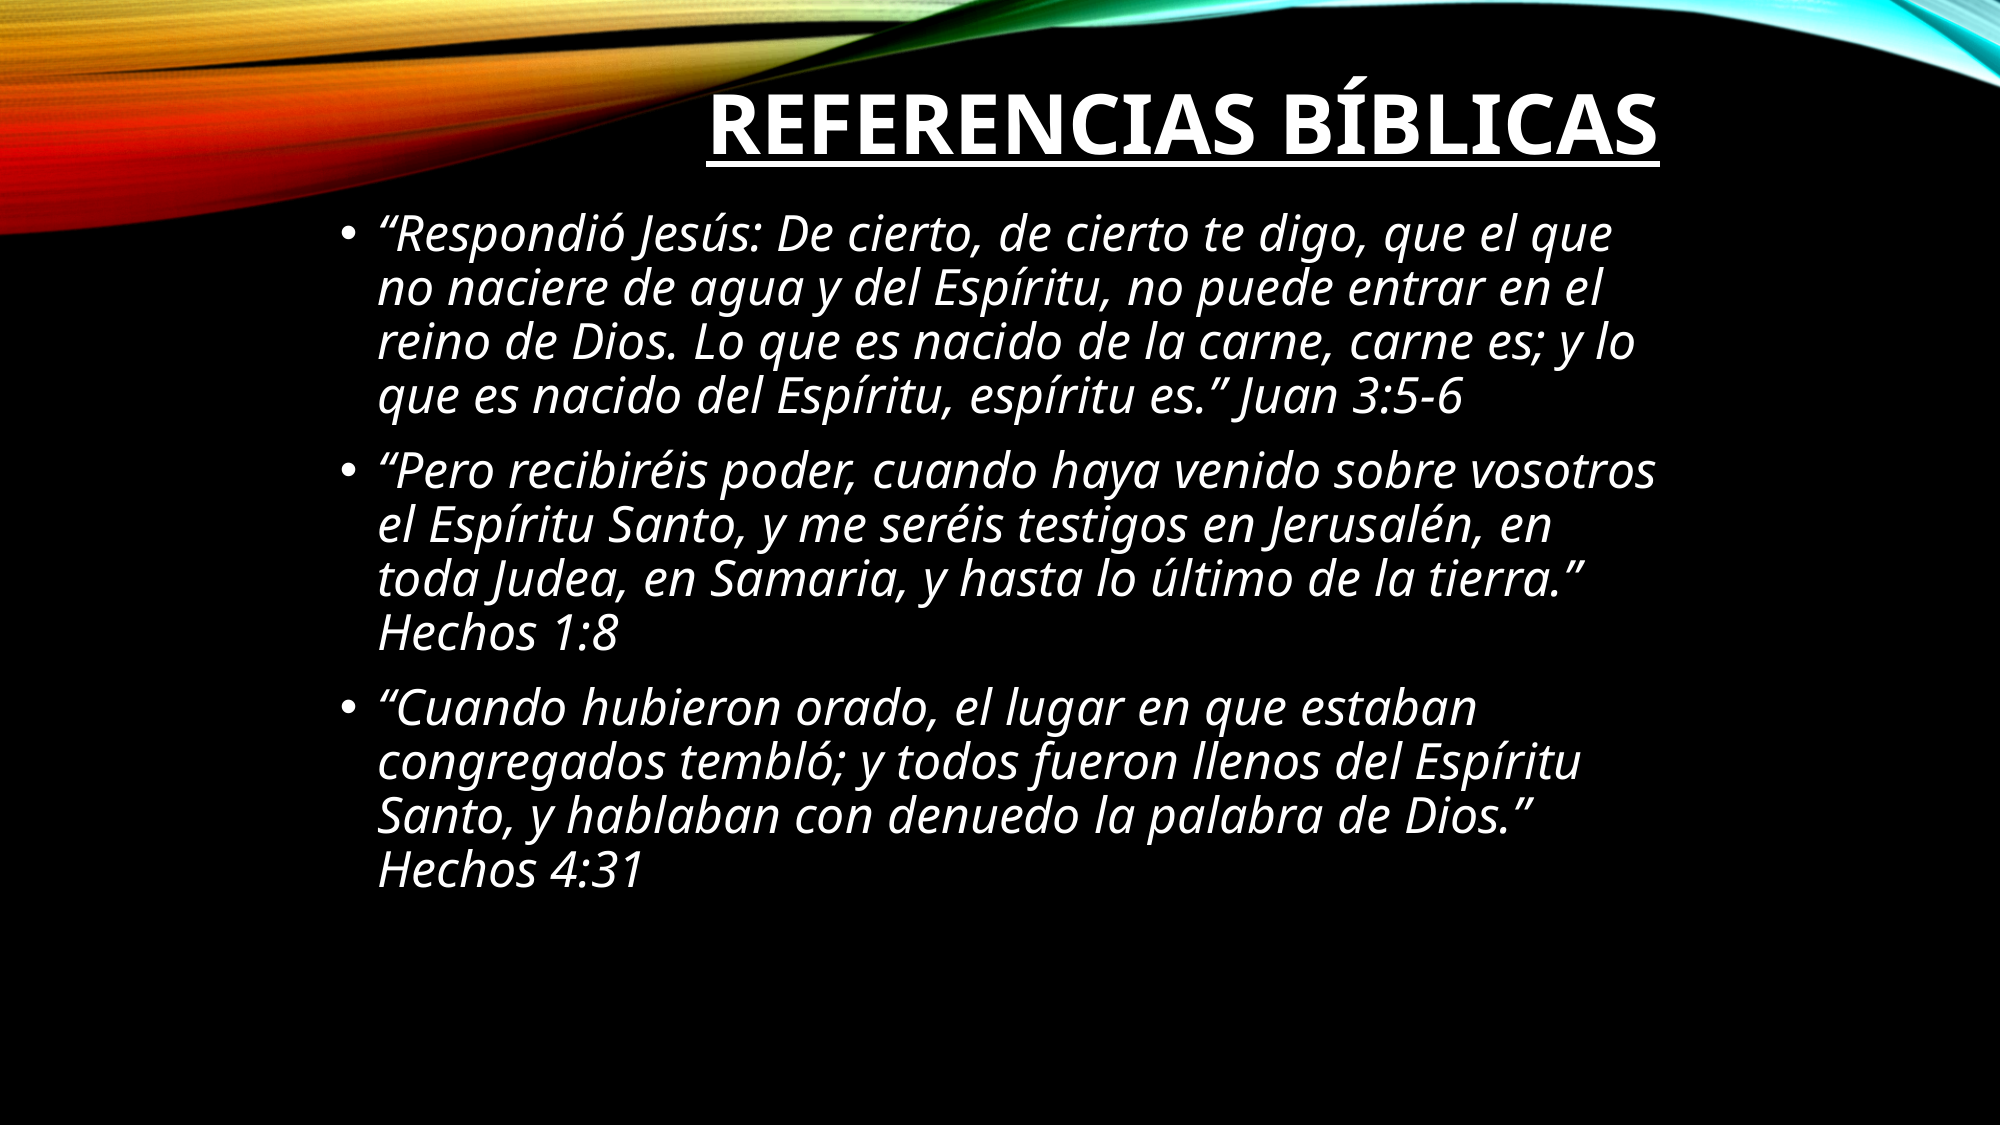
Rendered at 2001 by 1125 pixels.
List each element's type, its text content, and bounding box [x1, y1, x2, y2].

picture [0, 0, 2000, 237]
title Referencias Bíblicas [324, 54, 1675, 200]
list “Respondió Jesús: De cierto, de cierto te digo, que el que no naciere de agua y del Espíritu, no puede entrar en el reino de Dios. Lo que es nacido de la carne, carne es; y lo que es nacido del Espíritu, espíritu es.” Juan 3:5-6 “Pero recibiréis poder, cuando haya venido sobre vosotros el Espíritu Santo, y me seréis testigos en Jerusalén, en toda Judea, en Samaria, y hasta lo último de la tierra.” Hechos 1:8 “Cuando hubieron orado, el lugar en que estaban congregados tembló; y todos fueron llenos del Espíritu Santo, y hablaban con denuedo la palabra de Dios.” Hechos 4:31 [324, 200, 1675, 912]
